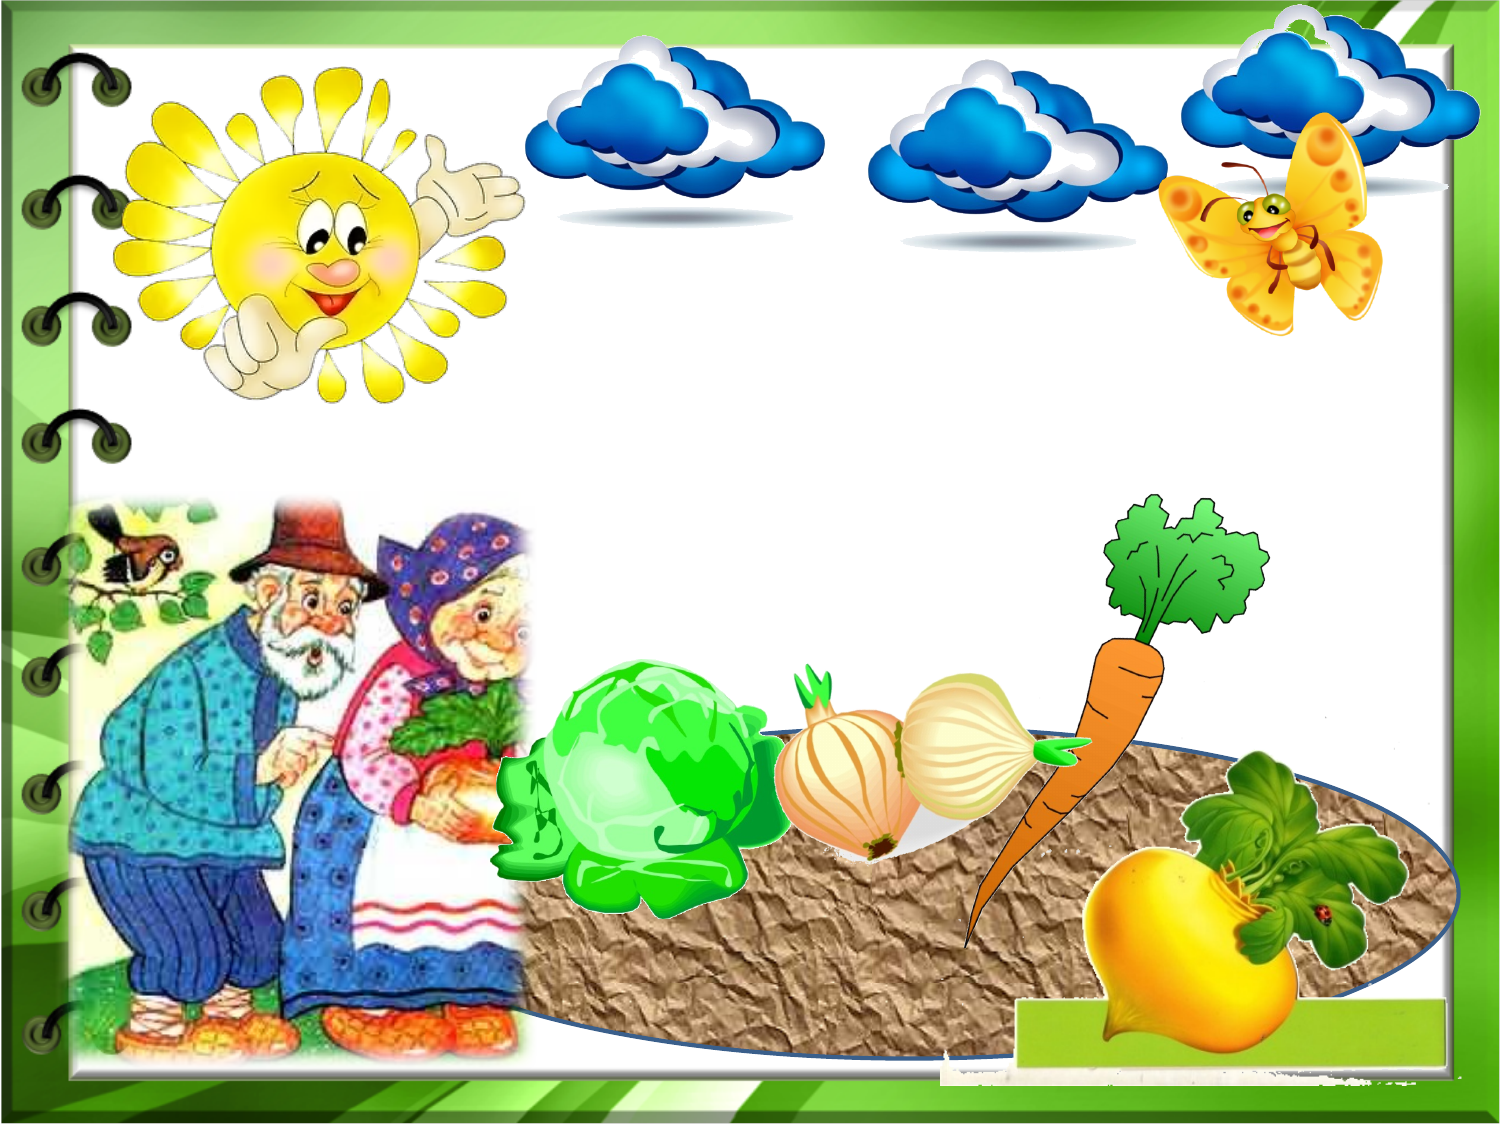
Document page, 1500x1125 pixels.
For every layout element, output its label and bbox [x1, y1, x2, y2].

picture [0, 0, 1500, 1125]
text_box [541, 859, 935, 1061]
